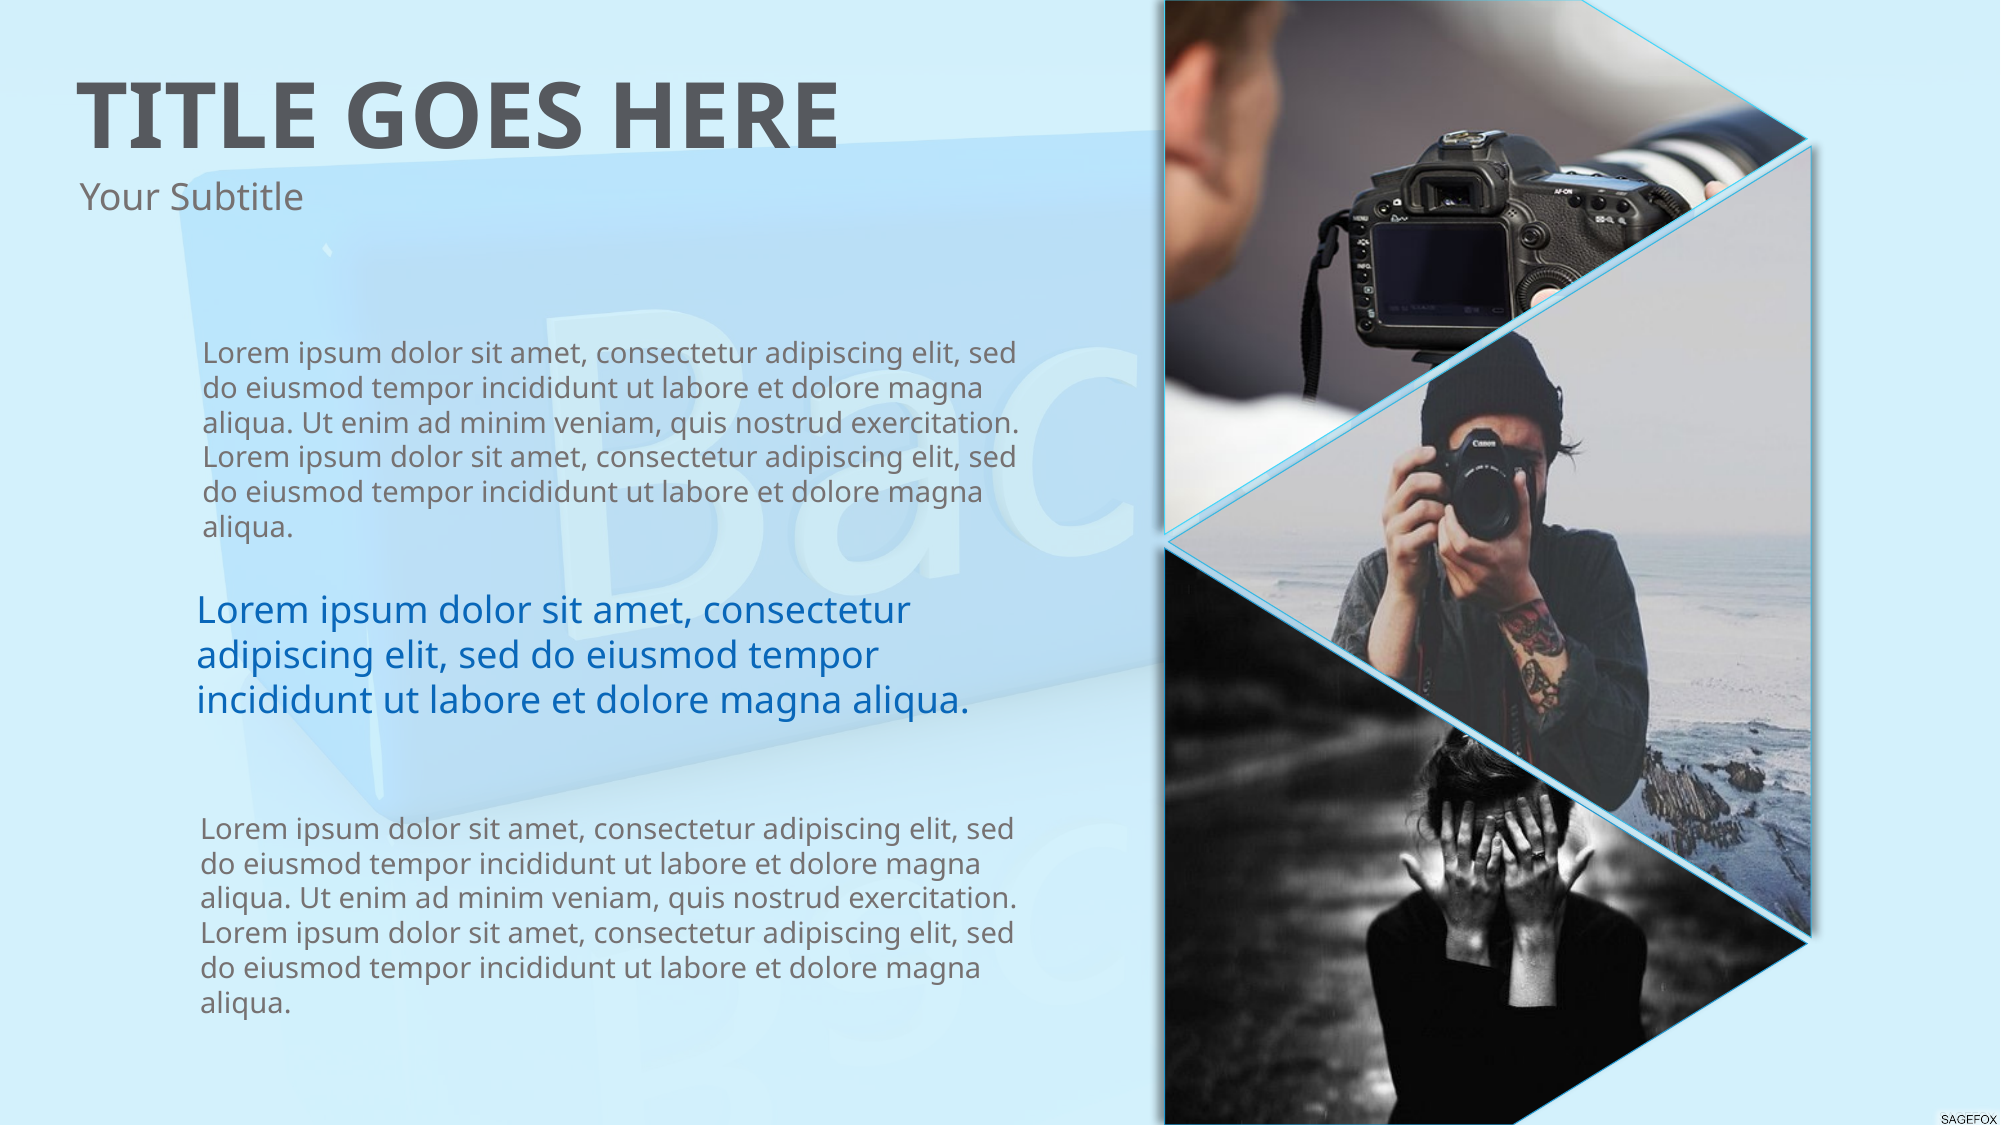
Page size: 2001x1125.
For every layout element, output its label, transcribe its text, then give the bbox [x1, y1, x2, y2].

text_box [1163, 546, 1810, 1125]
text_box Lorem ipsum dolor sit amet, consectetur adipiscing elit, sed do eiusmod tempor incididunt ut labore et dolore magna aliqua. [181, 578, 1047, 729]
picture [1938, 1114, 1999, 1125]
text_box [60, 49, 1020, 227]
text_box Lorem ipsum dolor sit amet, consectetur adipiscing elit, sed do eiusmod tempor incididunt ut labore et dolore magna aliqua. Ut enim ad minim veniam, quis nostrud exercitation. Lorem ipsum dolor sit amet, consectetur adipiscing elit, sed do eiusmod tempor incididunt ut labore et dolore magna aliqua. [185, 802, 1050, 1028]
text_box [1163, 0, 1810, 537]
text_box Lorem ipsum dolor sit amet, consectetur adipiscing elit, sed do eiusmod tempor incididunt ut labore et dolore magna aliqua. Ut enim ad minim veniam, quis nostrud exercitation. Lorem ipsum dolor sit amet, consectetur adipiscing elit, sed do eiusmod tempor incididunt ut labore et dolore magna aliqua. [187, 326, 1053, 552]
text_box [1166, 144, 1813, 940]
